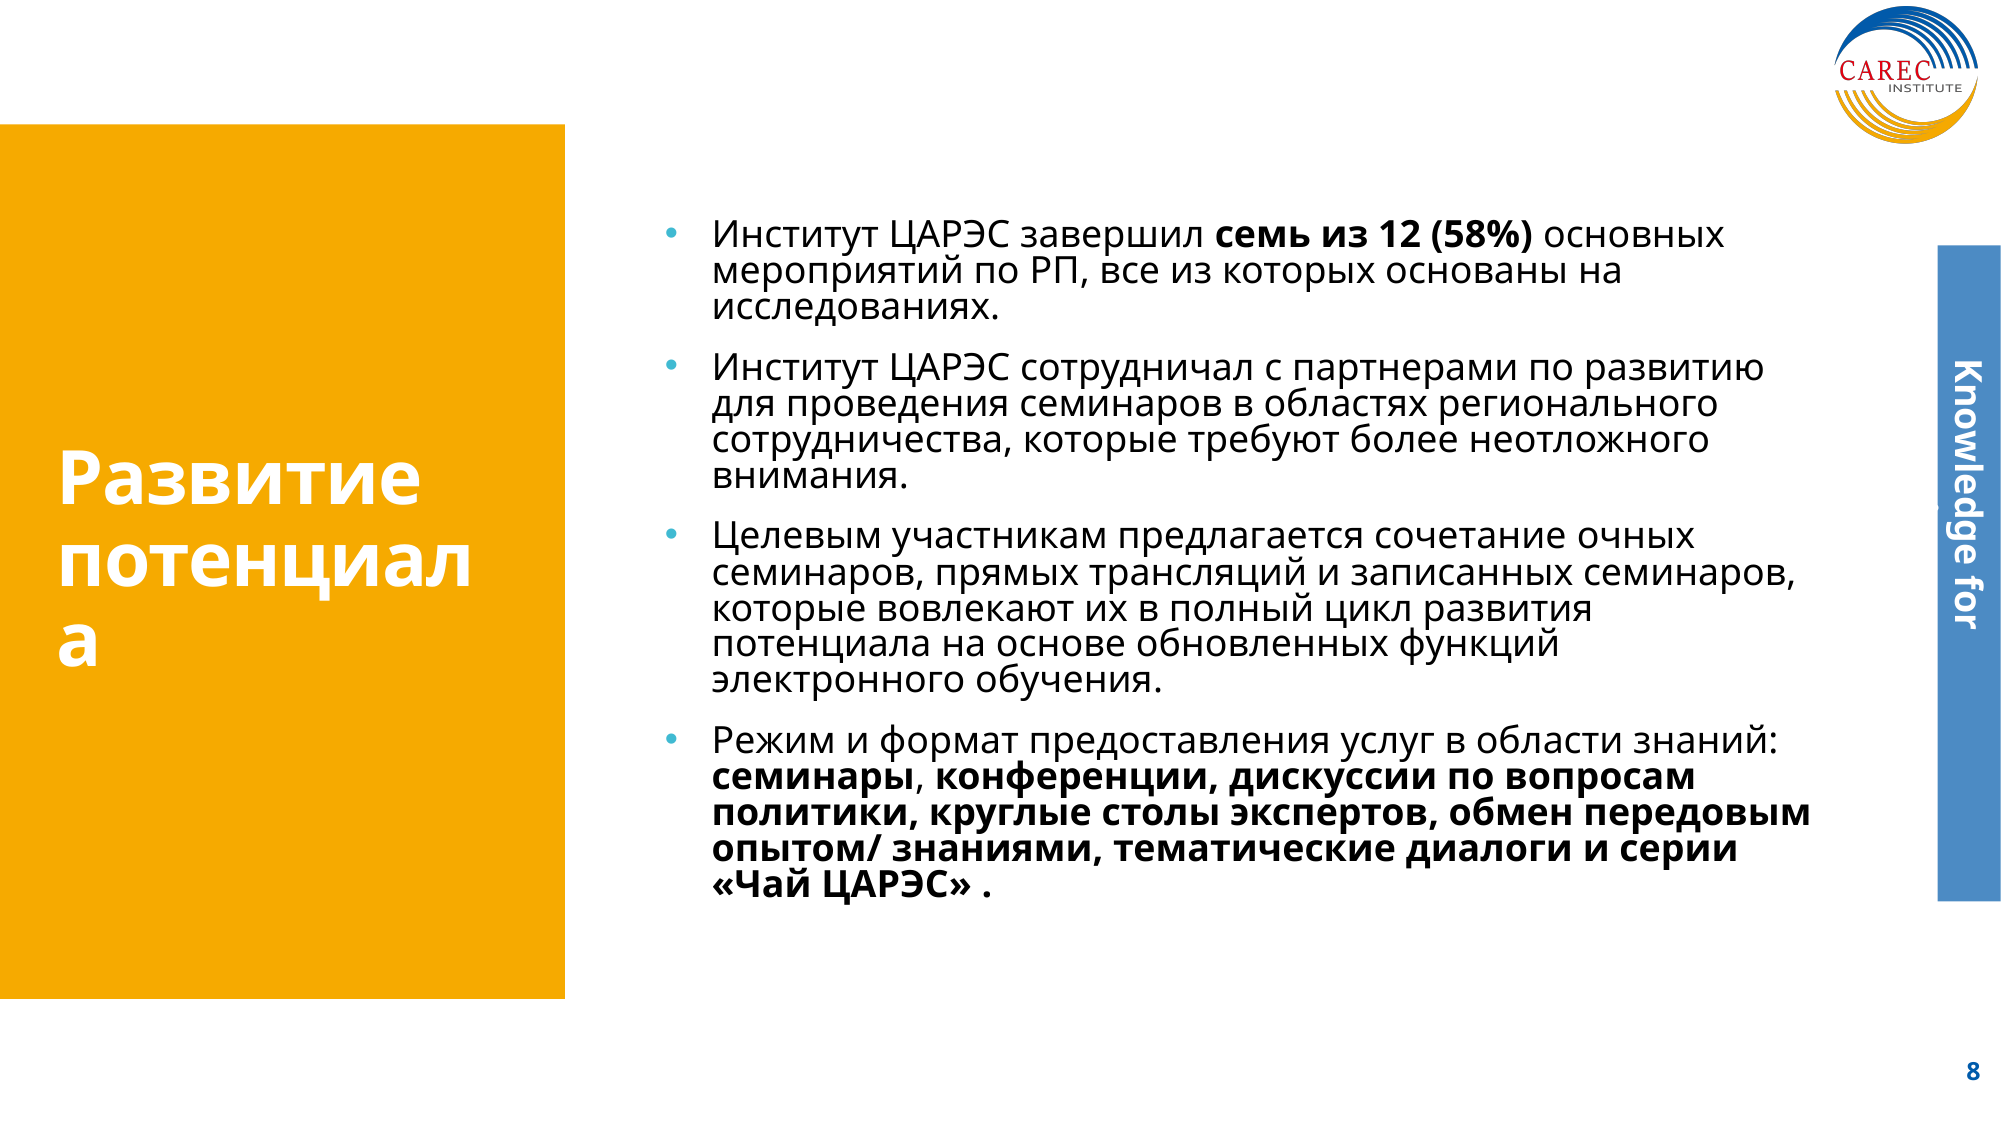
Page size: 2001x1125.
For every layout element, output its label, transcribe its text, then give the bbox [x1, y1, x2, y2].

picture [1834, 6, 1978, 144]
title Развитие потенциала [41, 184, 525, 940]
list Институт ЦАРЭС завершил семь из 12 (58%) основных мероприятий по РП, все из которых основаны на исследованиях. Институт ЦАРЭС сотрудничал с партнерами по развитию для проведения семинаров в областях регионального сотрудничества, которые требуют более неотложного внимания. Целевым участникам предлагается сочетание очных семинаров, прямых трансляций и записанных семинаров, которые вовлекают их в полный цикл развития потенциала на основе обновленных функций электронного обучения. Режим и формат предоставления услуг в области знаний: семинары, конференции, дискуссии по вопросам политики, круглые столы экспертов, обмен передовым опытом/ знаниями, тематические диалоги и серии «Чай ЦАРЭС» . [634, 141, 1835, 982]
slide_number 8 [1744, 1042, 1996, 1103]
